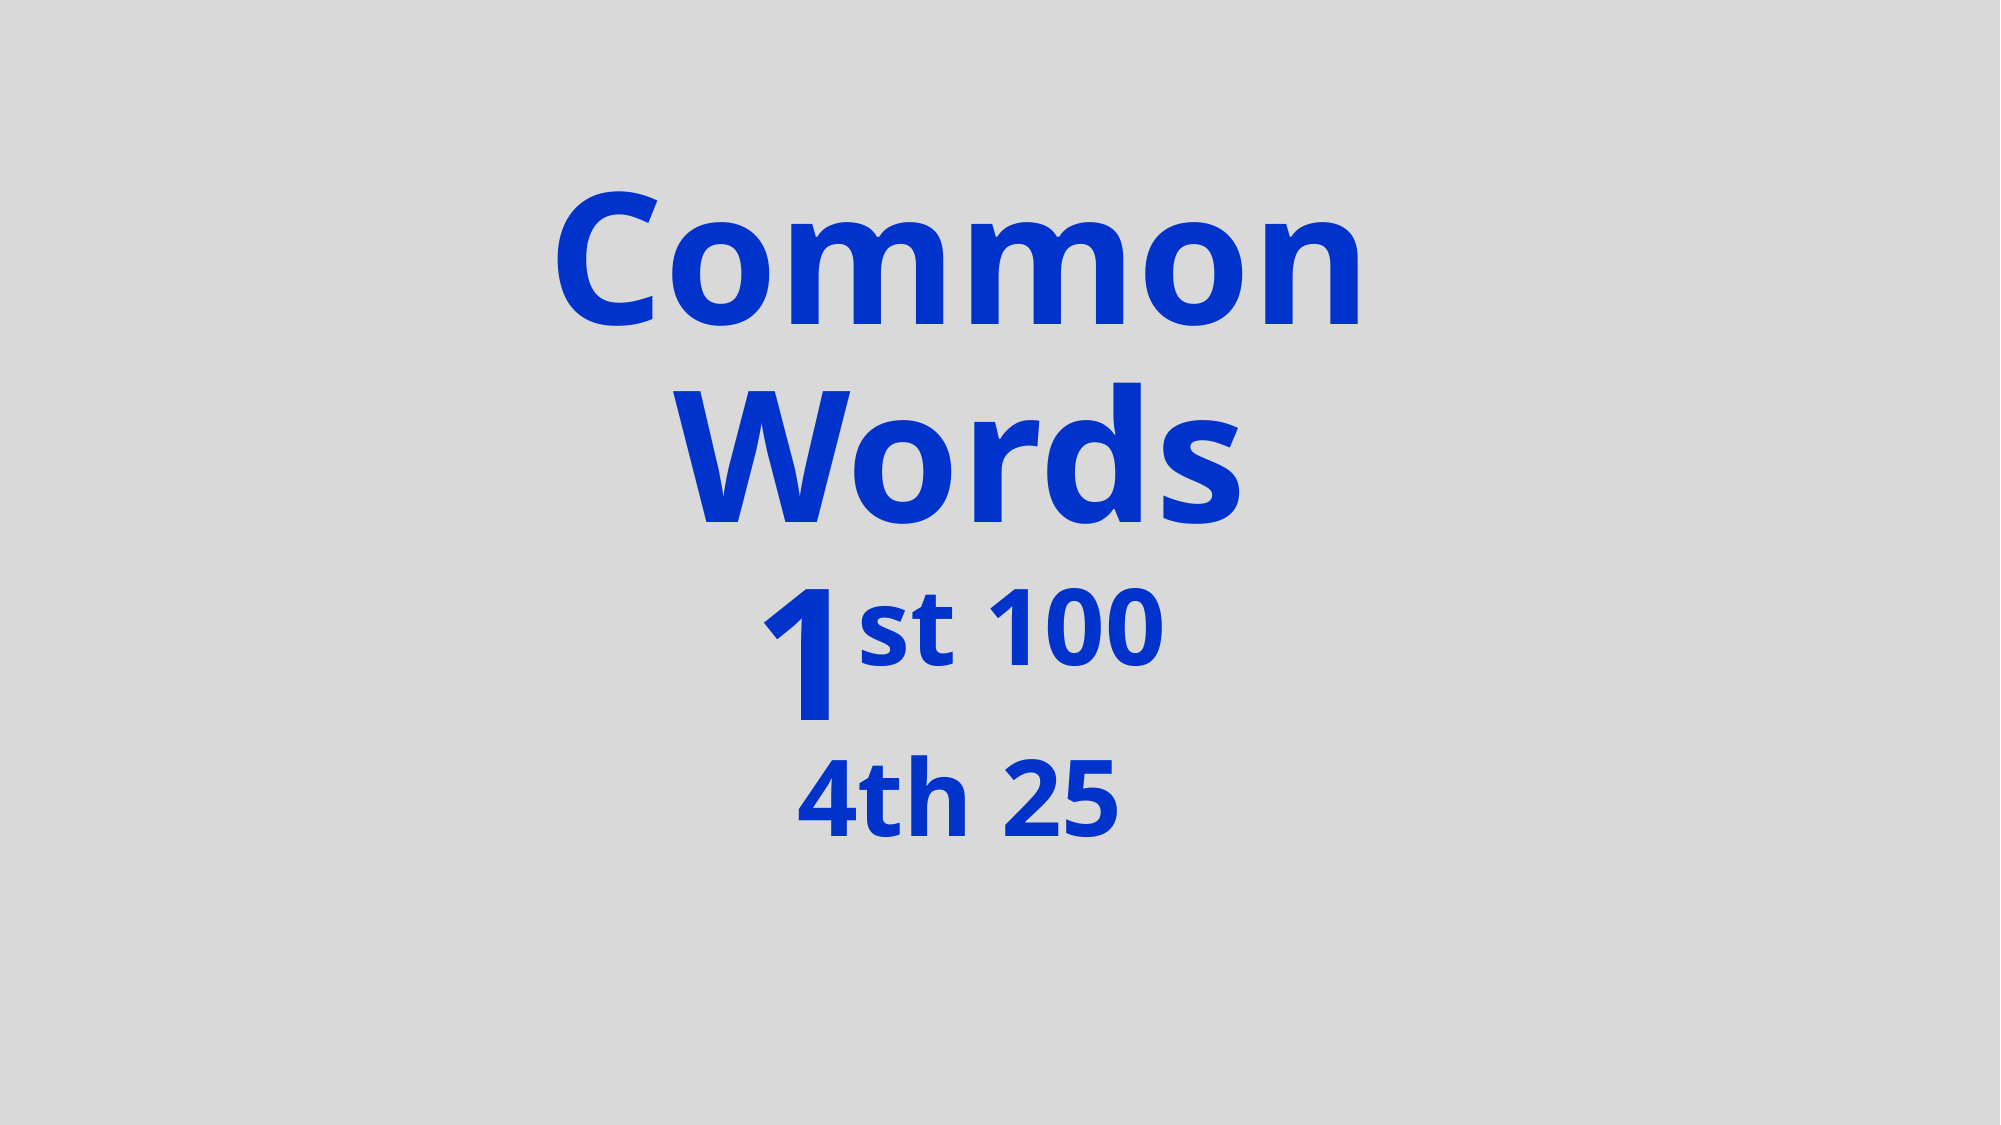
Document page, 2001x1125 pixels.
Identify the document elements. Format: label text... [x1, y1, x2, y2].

title Common Words 1st 100 4th 25 [266, 144, 1654, 931]
